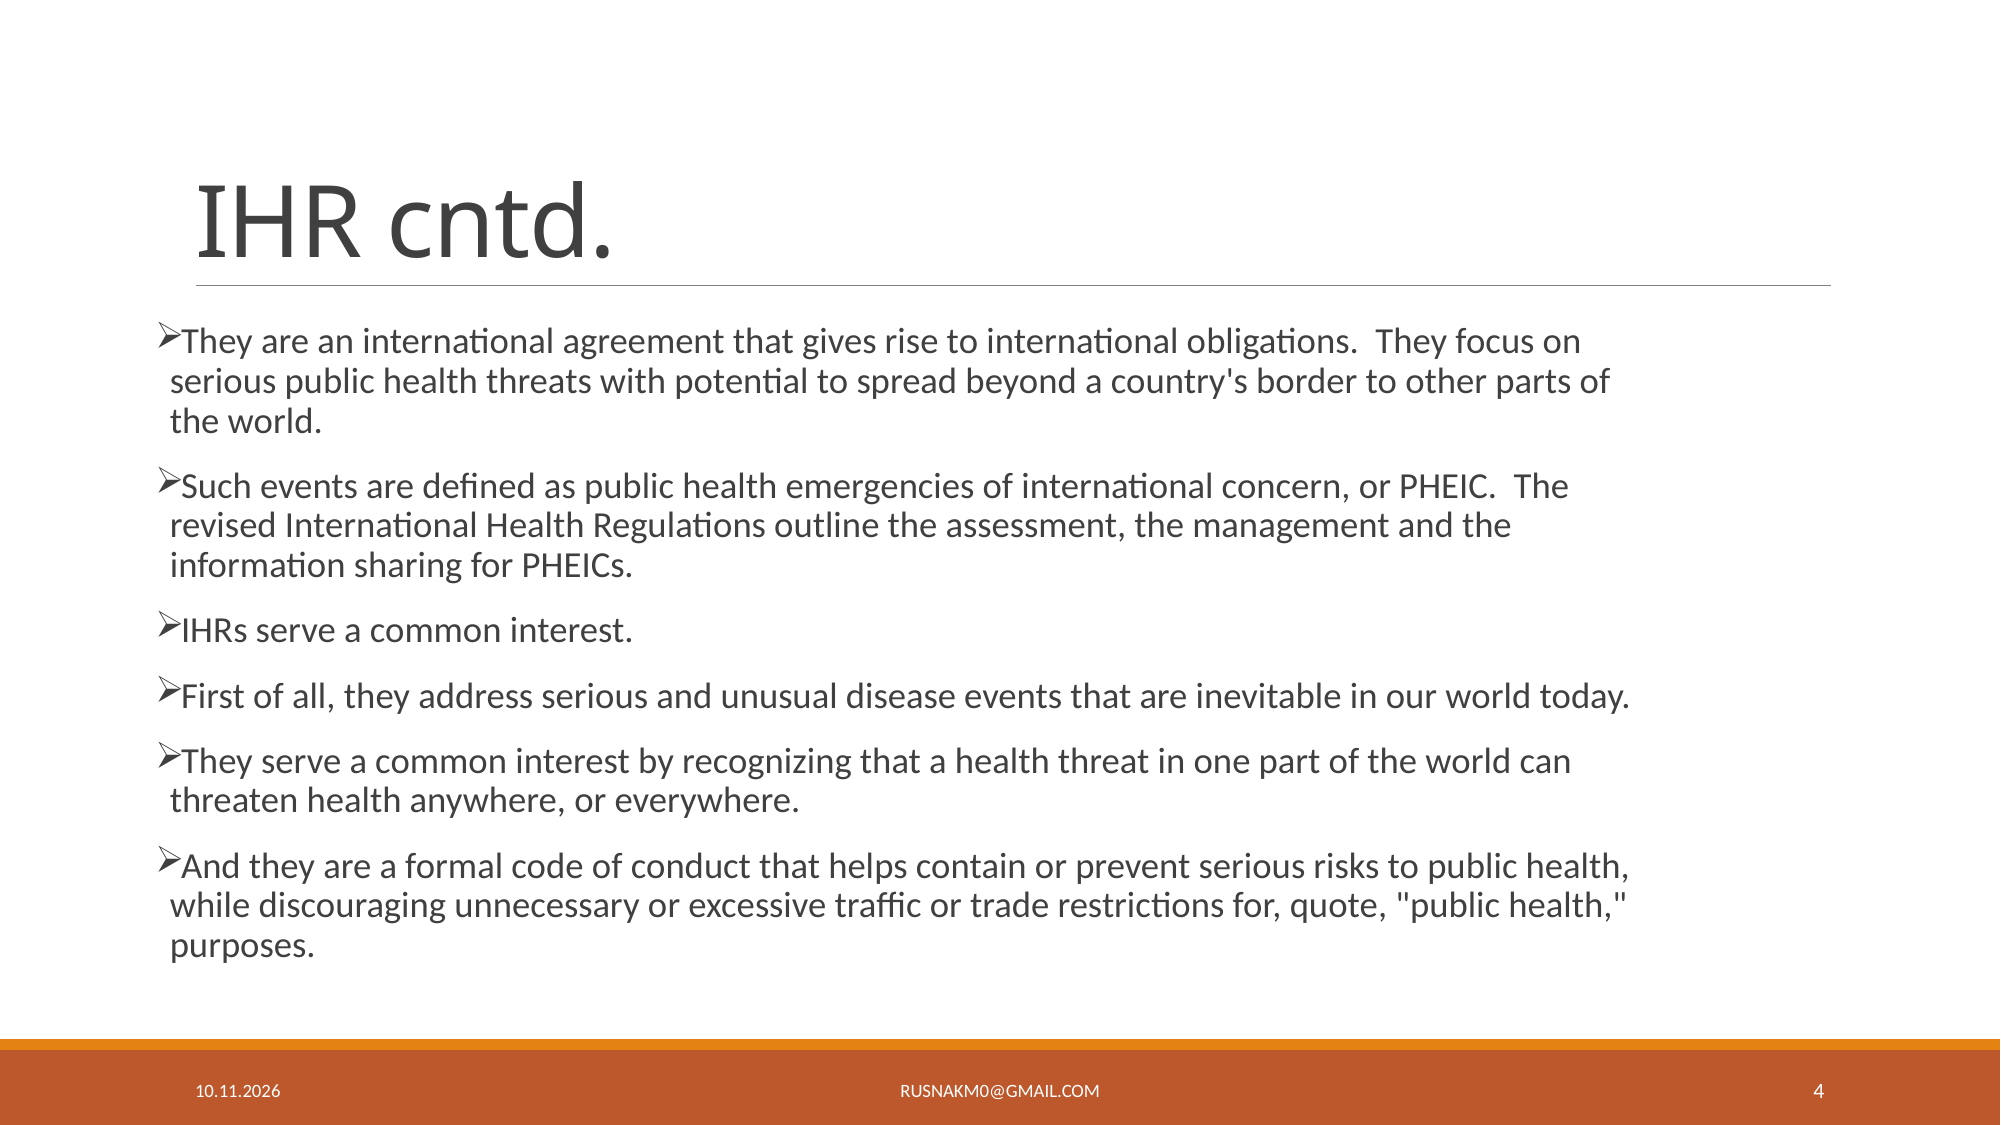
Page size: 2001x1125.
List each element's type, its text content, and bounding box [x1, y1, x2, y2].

slide_number 4 [1624, 1059, 1840, 1120]
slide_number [180, 1059, 586, 1120]
title IHR cntd. [180, 47, 1830, 285]
footer rusnakm0@gmail.com [604, 1059, 1396, 1120]
list They are an international agreement that gives rise to international obligations. They focus on serious public health threats with potential to spread beyond a country's border to other parts of the world. Such events are defined as public health emergencies of international concern, or PHEIC. The revised International Health Regulations outline the assessment, the management and the information sharing for PHEICs. IHRs serve a common interest. First of all, they address serious and unusual disease events that are inevitable in our world today. They serve a common interest by recognizing that a health threat in one part of the world can threaten health anywhere, or everywhere. And they are a formal code of conduct that helps contain or prevent serious risks to public health, while discouraging unnecessary or excessive traffic or trade restrictions for, quote, "public health," purposes. [155, 314, 1650, 996]
